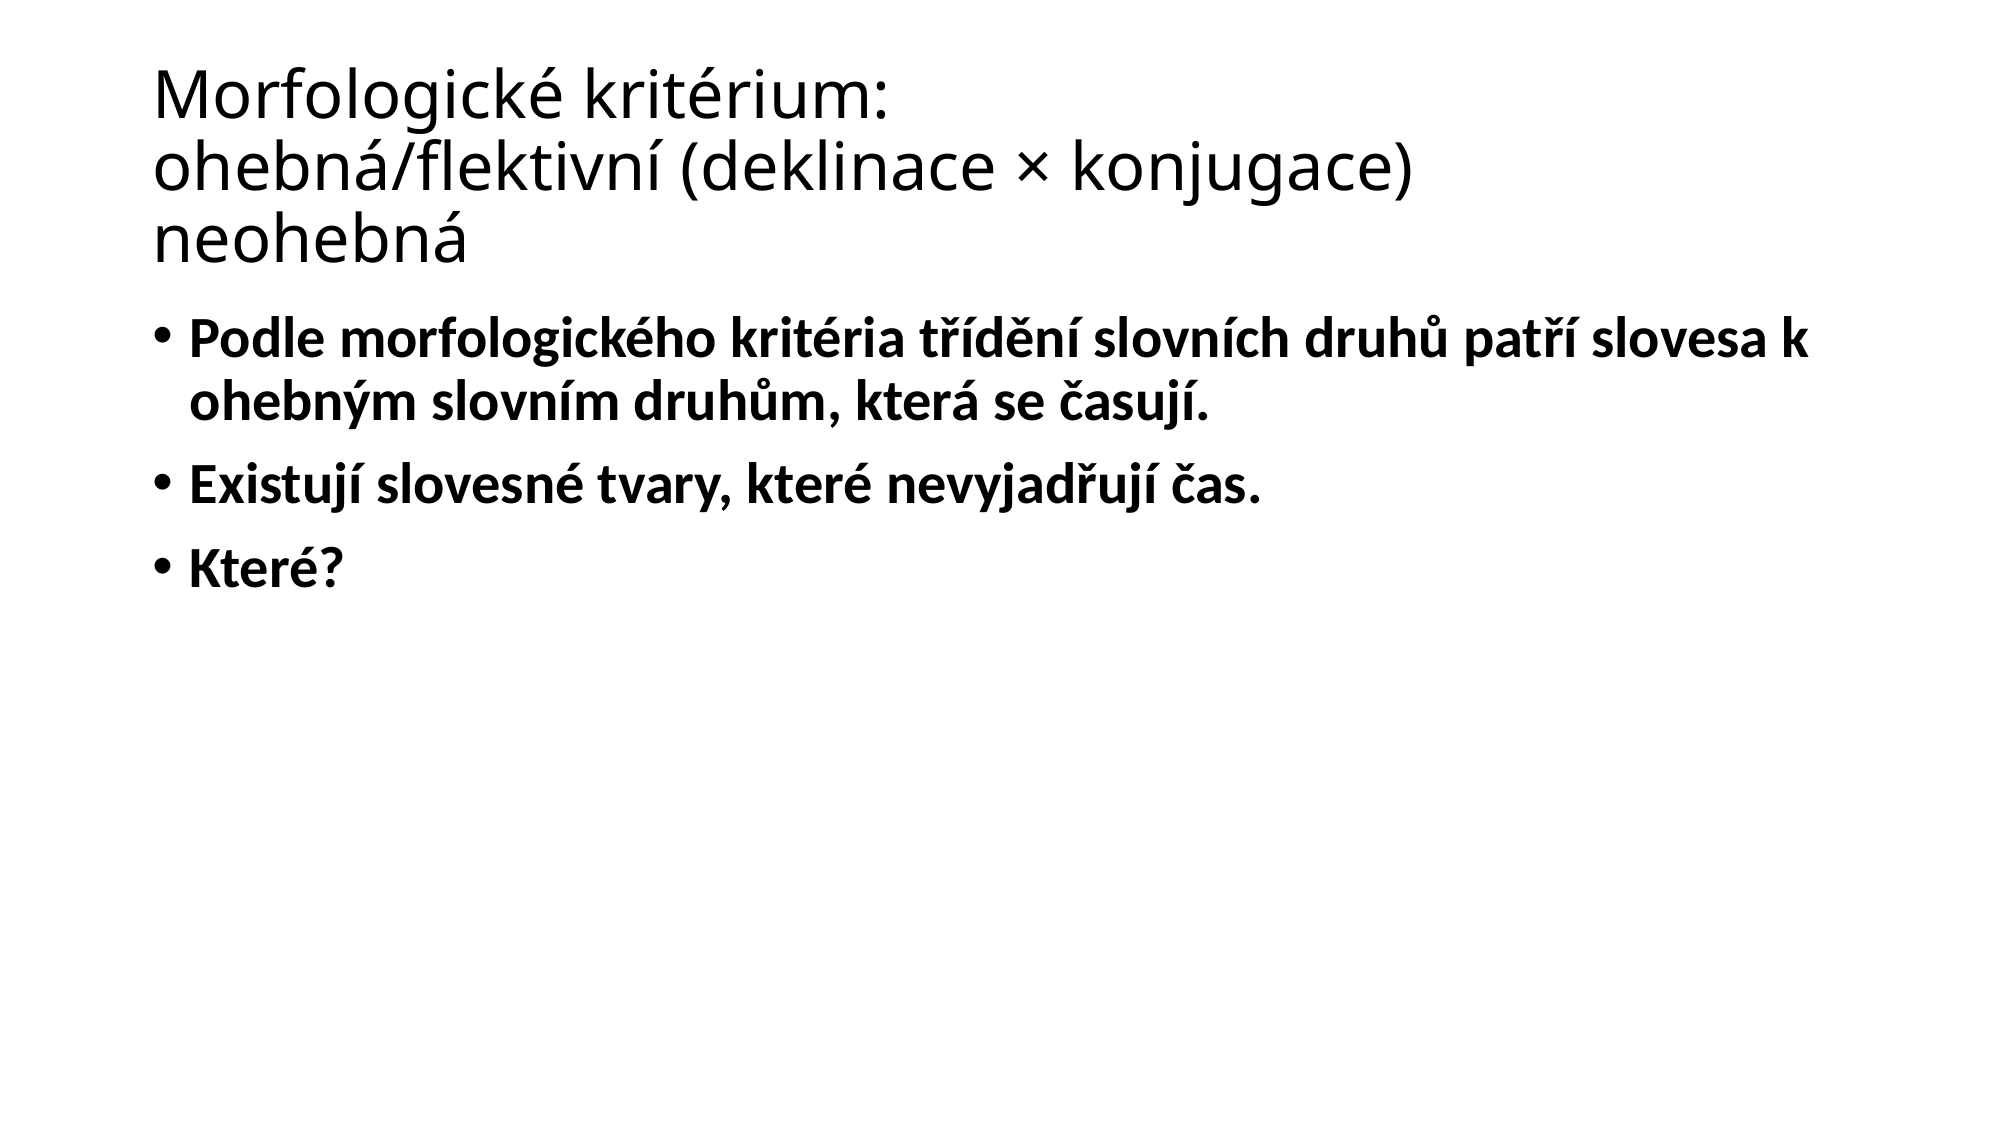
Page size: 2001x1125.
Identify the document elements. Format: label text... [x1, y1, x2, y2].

title Morfologické kritérium: ohebná/flektivní (deklinace × konjugace) neohebná [137, 59, 1863, 278]
list Podle morfologického kritéria třídění slovních druhů patří slovesa k ohebným slovním druhům, která se časují. Existují slovesné tvary, které nevyjadřují čas. Které? [137, 299, 1863, 1014]
